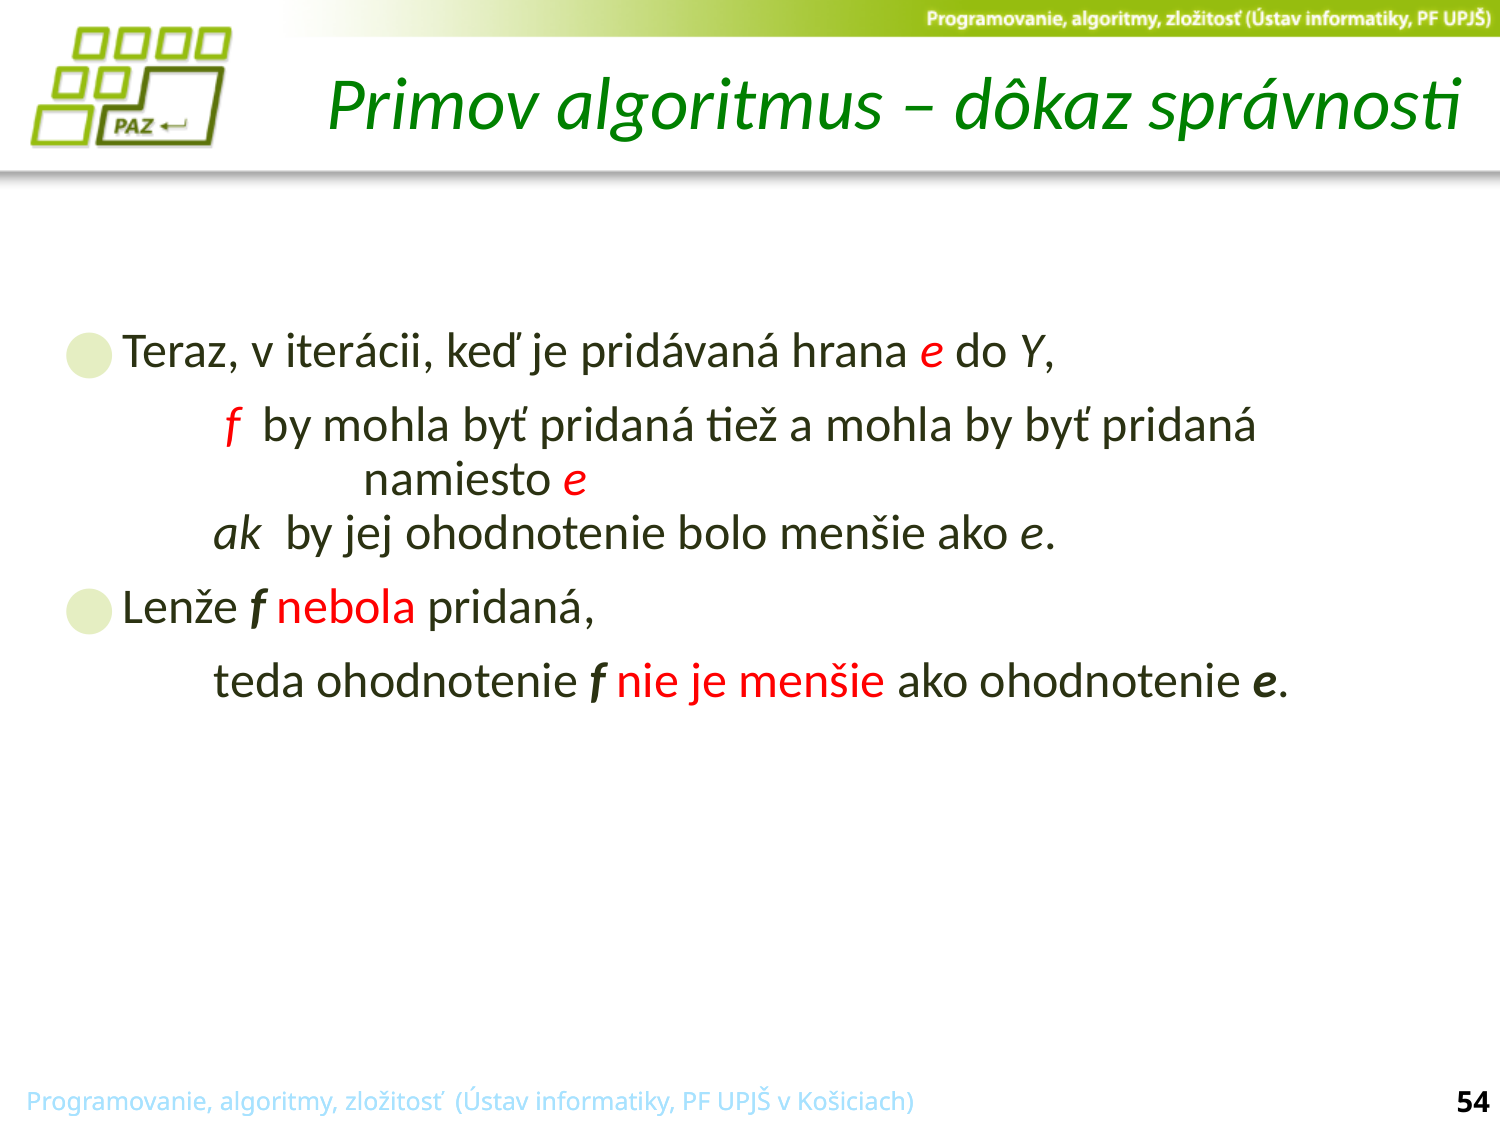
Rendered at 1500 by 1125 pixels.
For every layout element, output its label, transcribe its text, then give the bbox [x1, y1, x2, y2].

list Teraz, v iterácii, keď je pridávaná hrana e do Y, f by mohla byť pridaná tiež a mohla by byť pridaná namiesto e ak by jej ohodnotenie bolo menšie ako e. Lenže f nebola pridaná, teda ohodnotenie f nie je menšie ako ohodnotenie e. [48, 317, 1375, 742]
picture [0, 0, 1500, 1125]
title Primov algoritmus – dôkaz správnosti [256, 46, 1477, 135]
